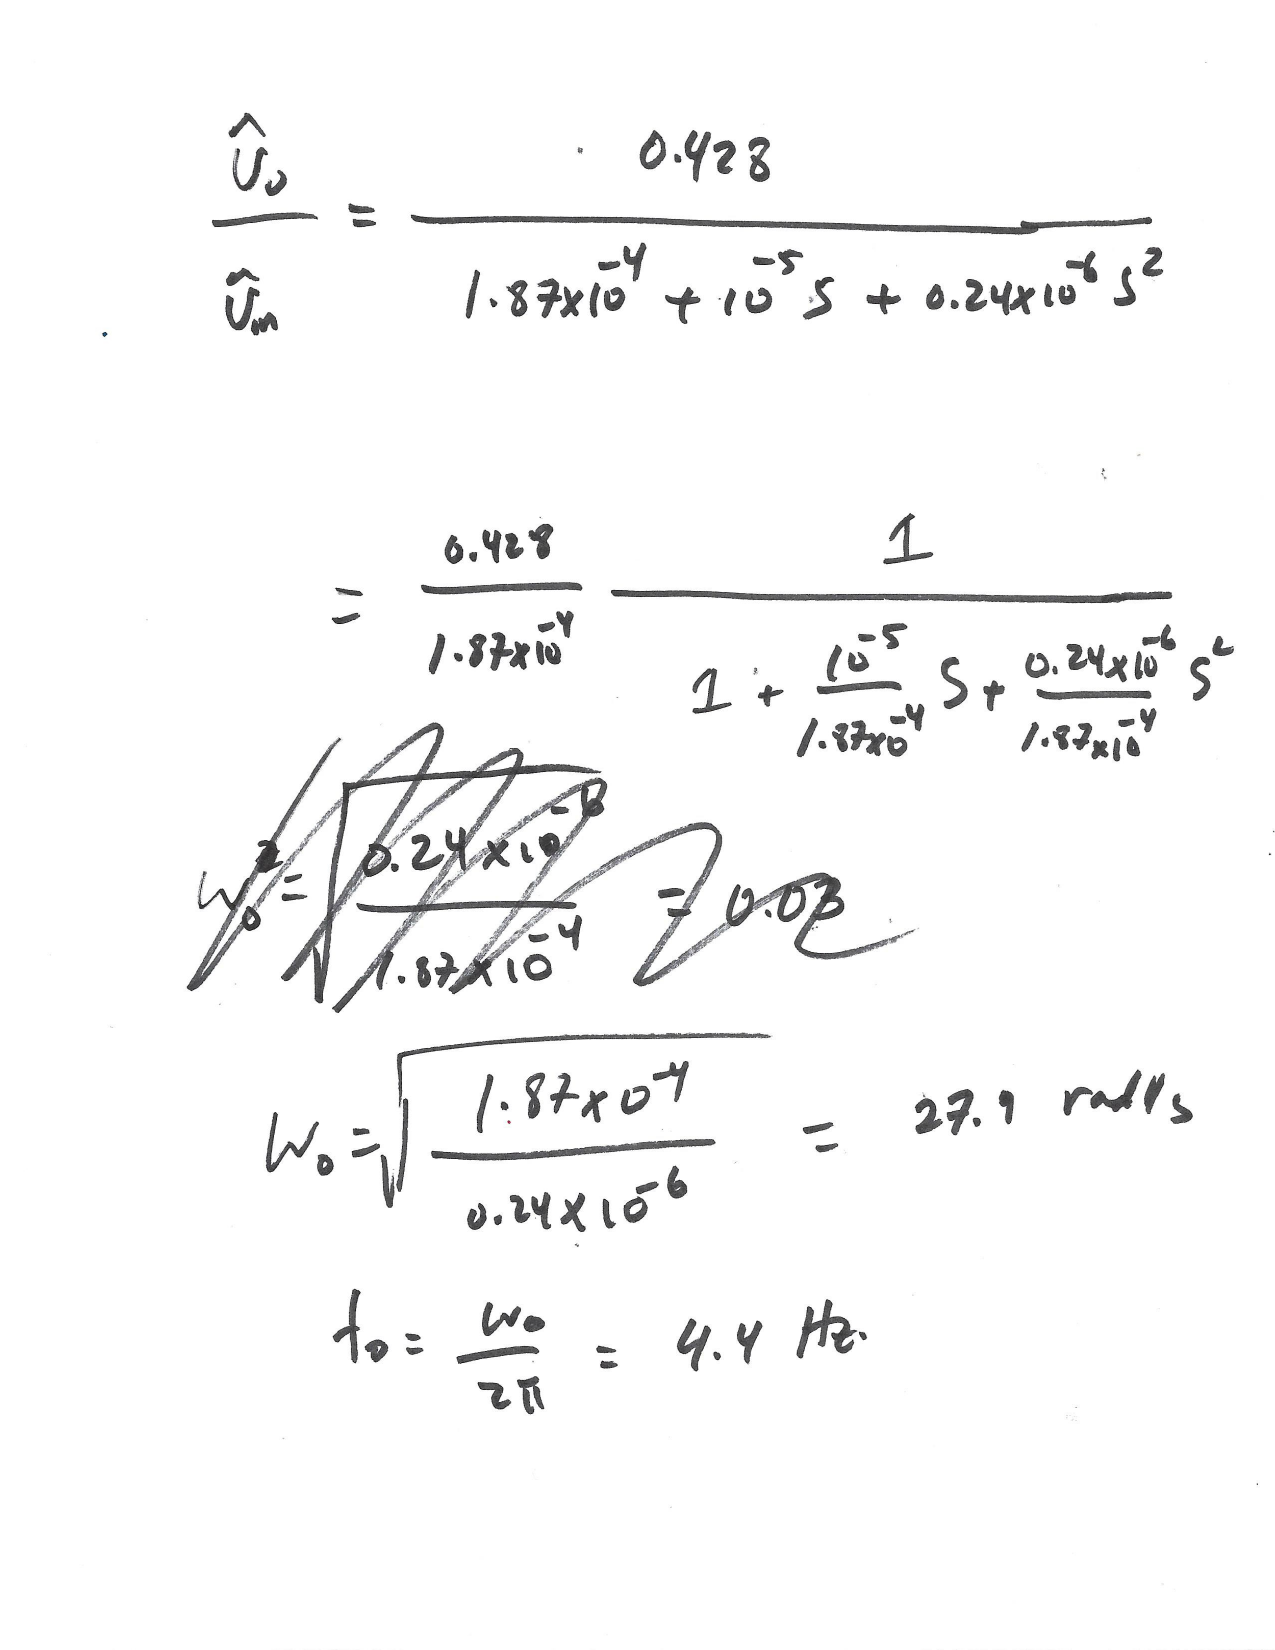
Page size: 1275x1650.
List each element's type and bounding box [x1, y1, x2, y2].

text_box [156, 735, 918, 1006]
text_box [0, 0, 1275, 1650]
